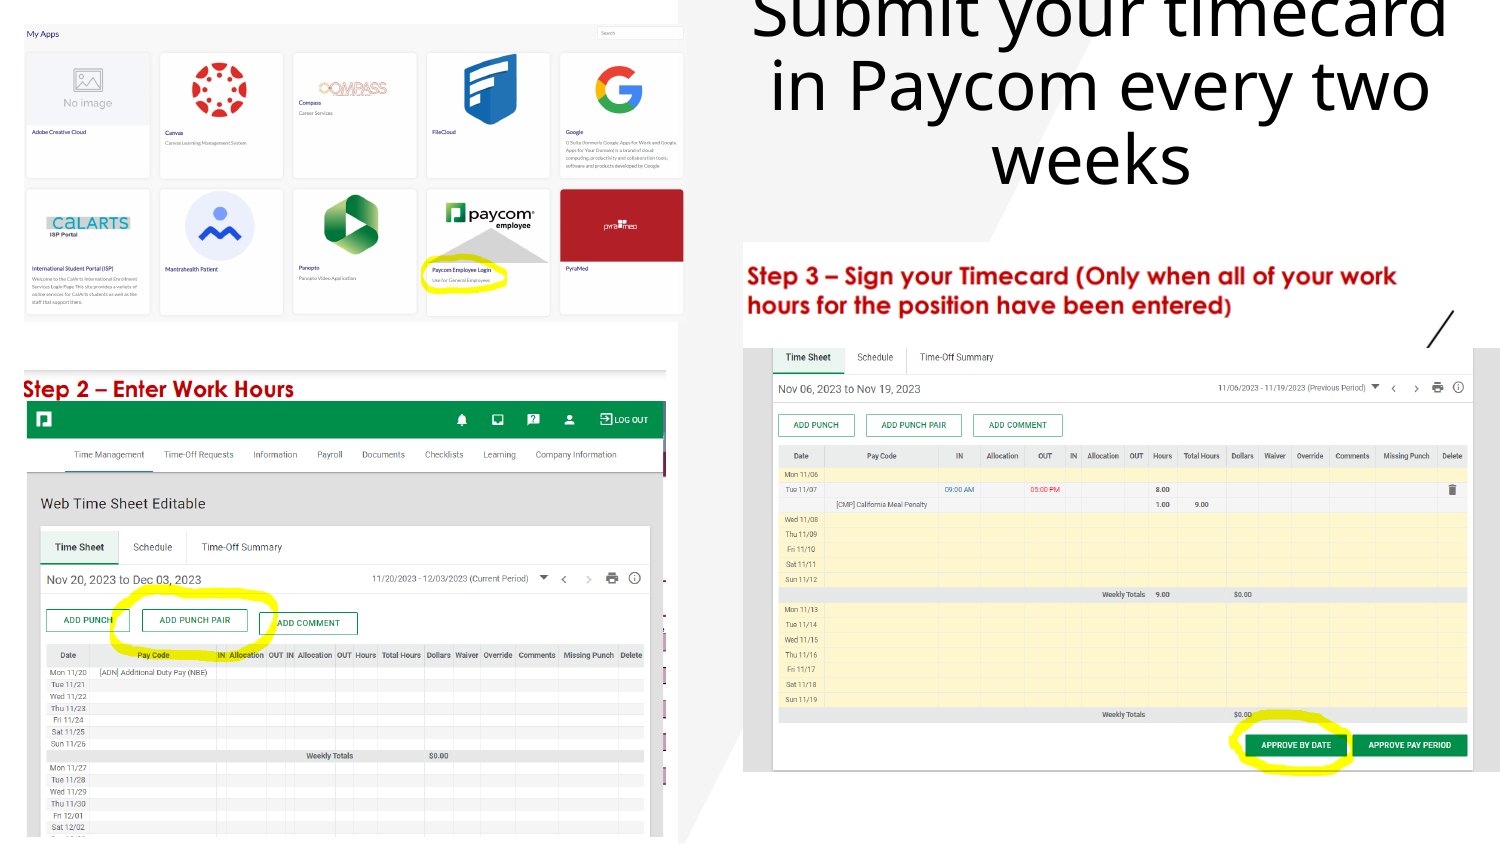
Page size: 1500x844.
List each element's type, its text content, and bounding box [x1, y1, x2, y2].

title Submit your timecard in Paycom every two weeks [711, 10, 1490, 206]
picture [24, 370, 666, 837]
picture [24, 24, 687, 322]
picture [743, 241, 1500, 776]
